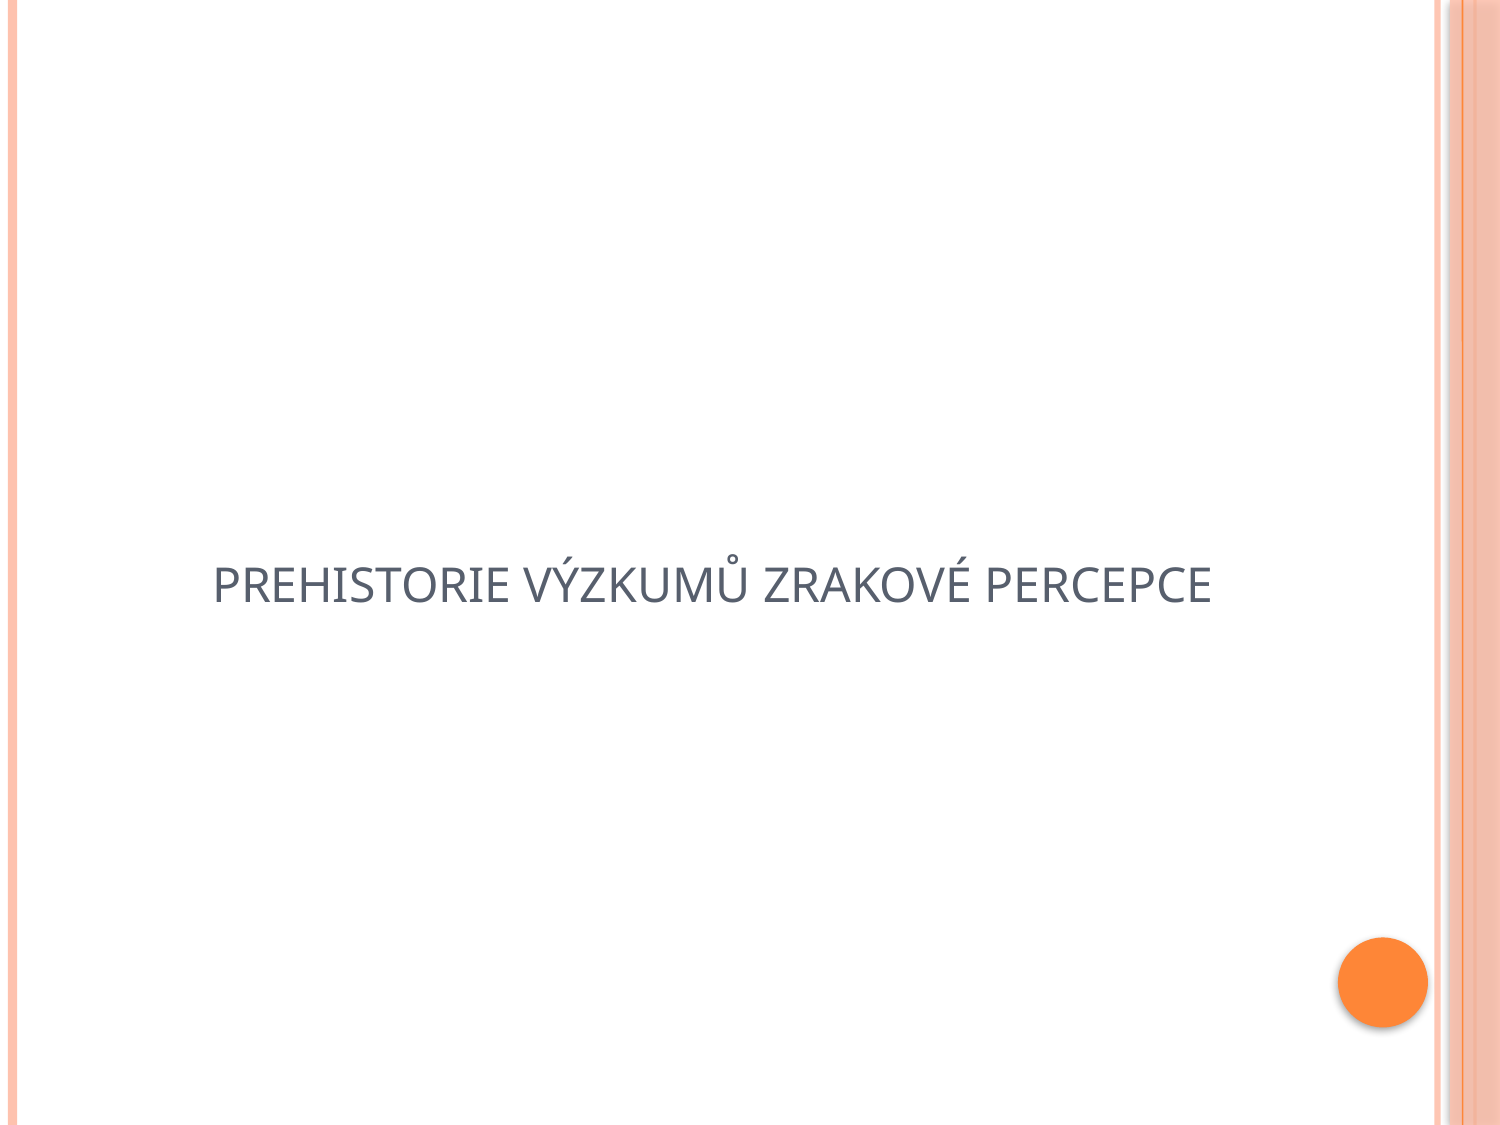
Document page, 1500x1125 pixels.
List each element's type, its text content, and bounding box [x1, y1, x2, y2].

title Prehistorie výzkumů zrakové percepce [100, 515, 1326, 620]
